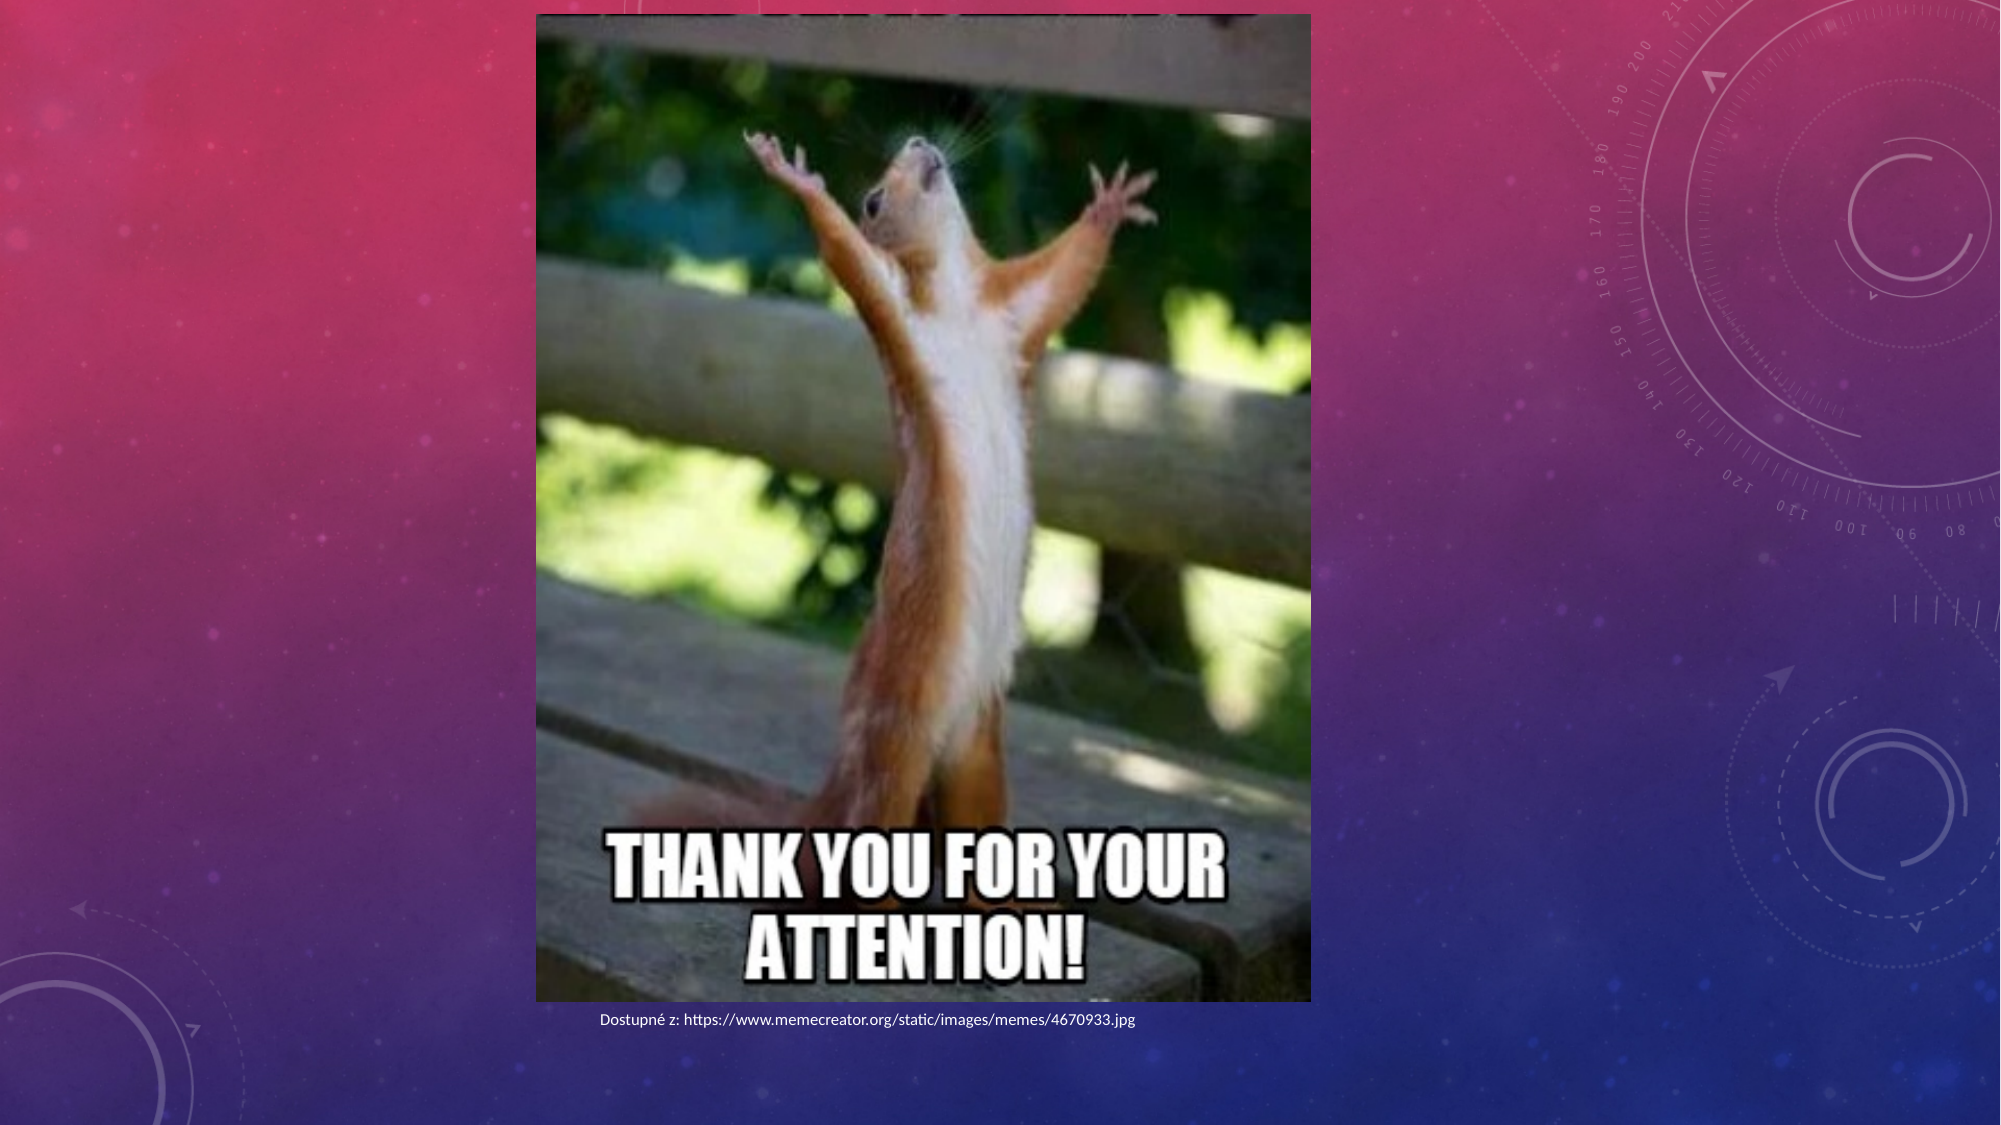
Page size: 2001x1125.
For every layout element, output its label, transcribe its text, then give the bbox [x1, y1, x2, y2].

text_box Dostupné z: https://www.memecreator.org/static/images/memes/4670933.jpg [585, 1001, 1415, 1037]
picture [0, 0, 2001, 1125]
